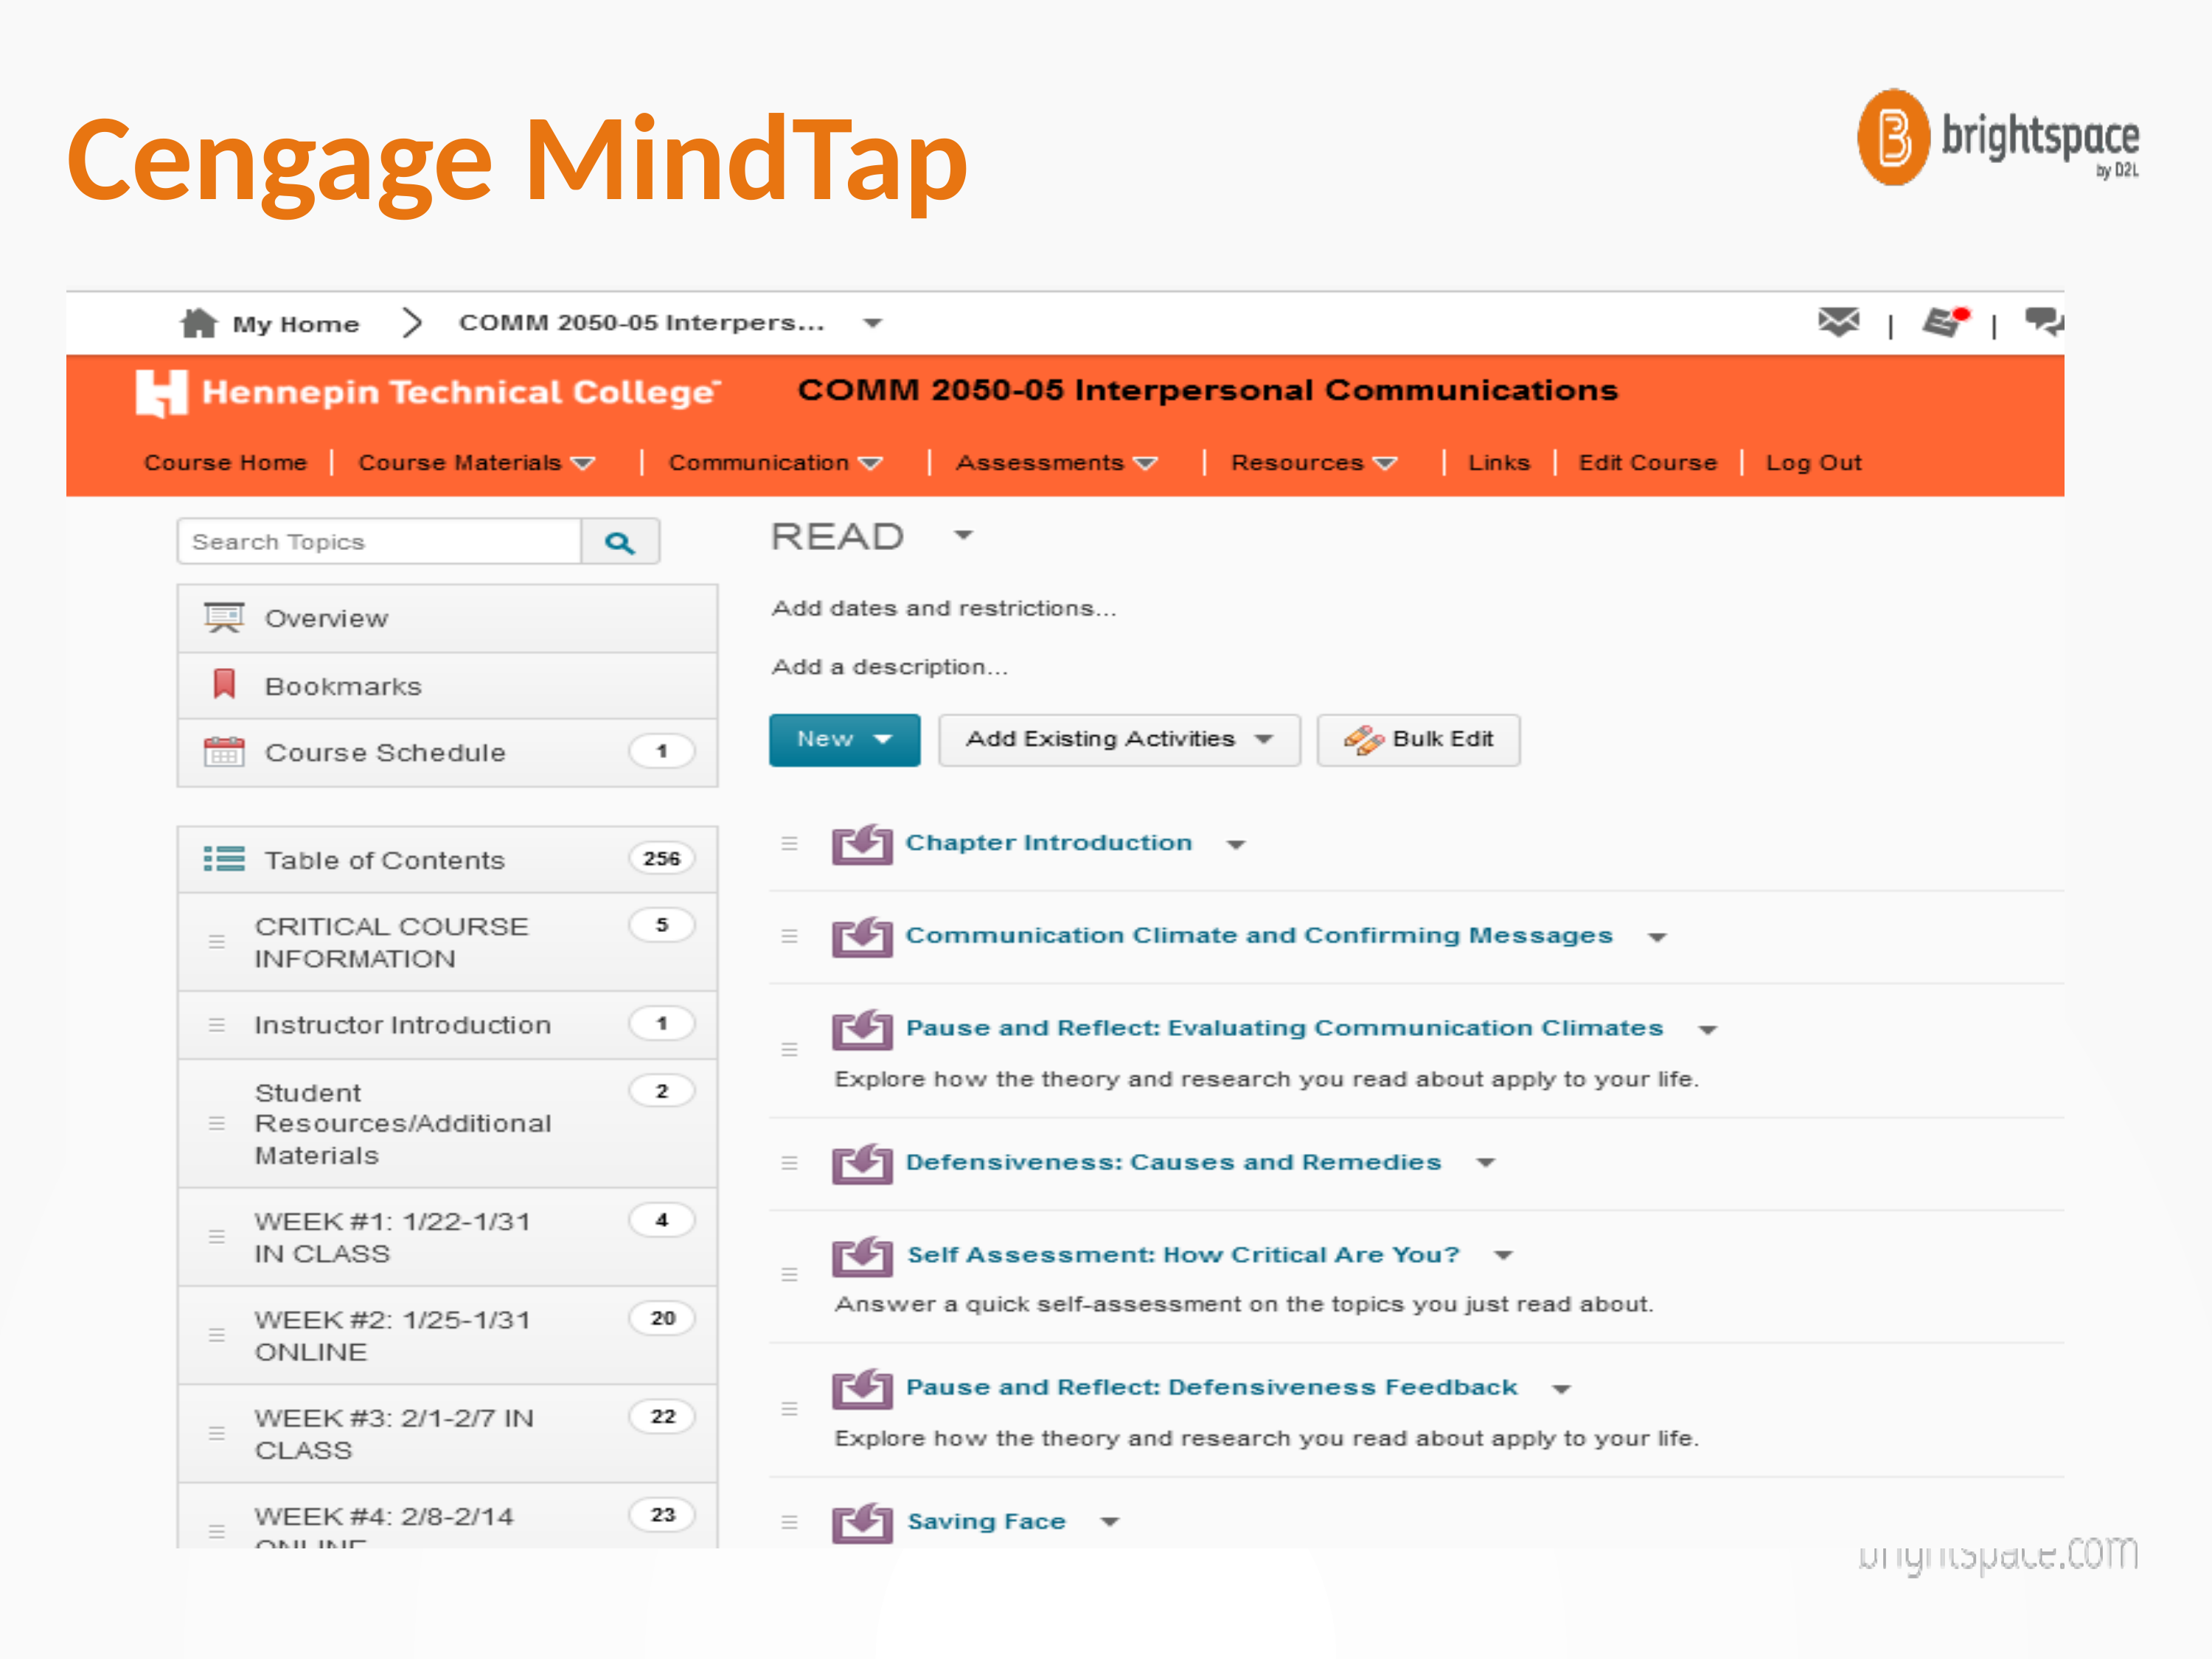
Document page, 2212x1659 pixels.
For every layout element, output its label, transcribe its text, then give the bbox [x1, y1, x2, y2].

title Cengage MindTap [66, 76, 1419, 283]
picture [66, 0, 2212, 1659]
